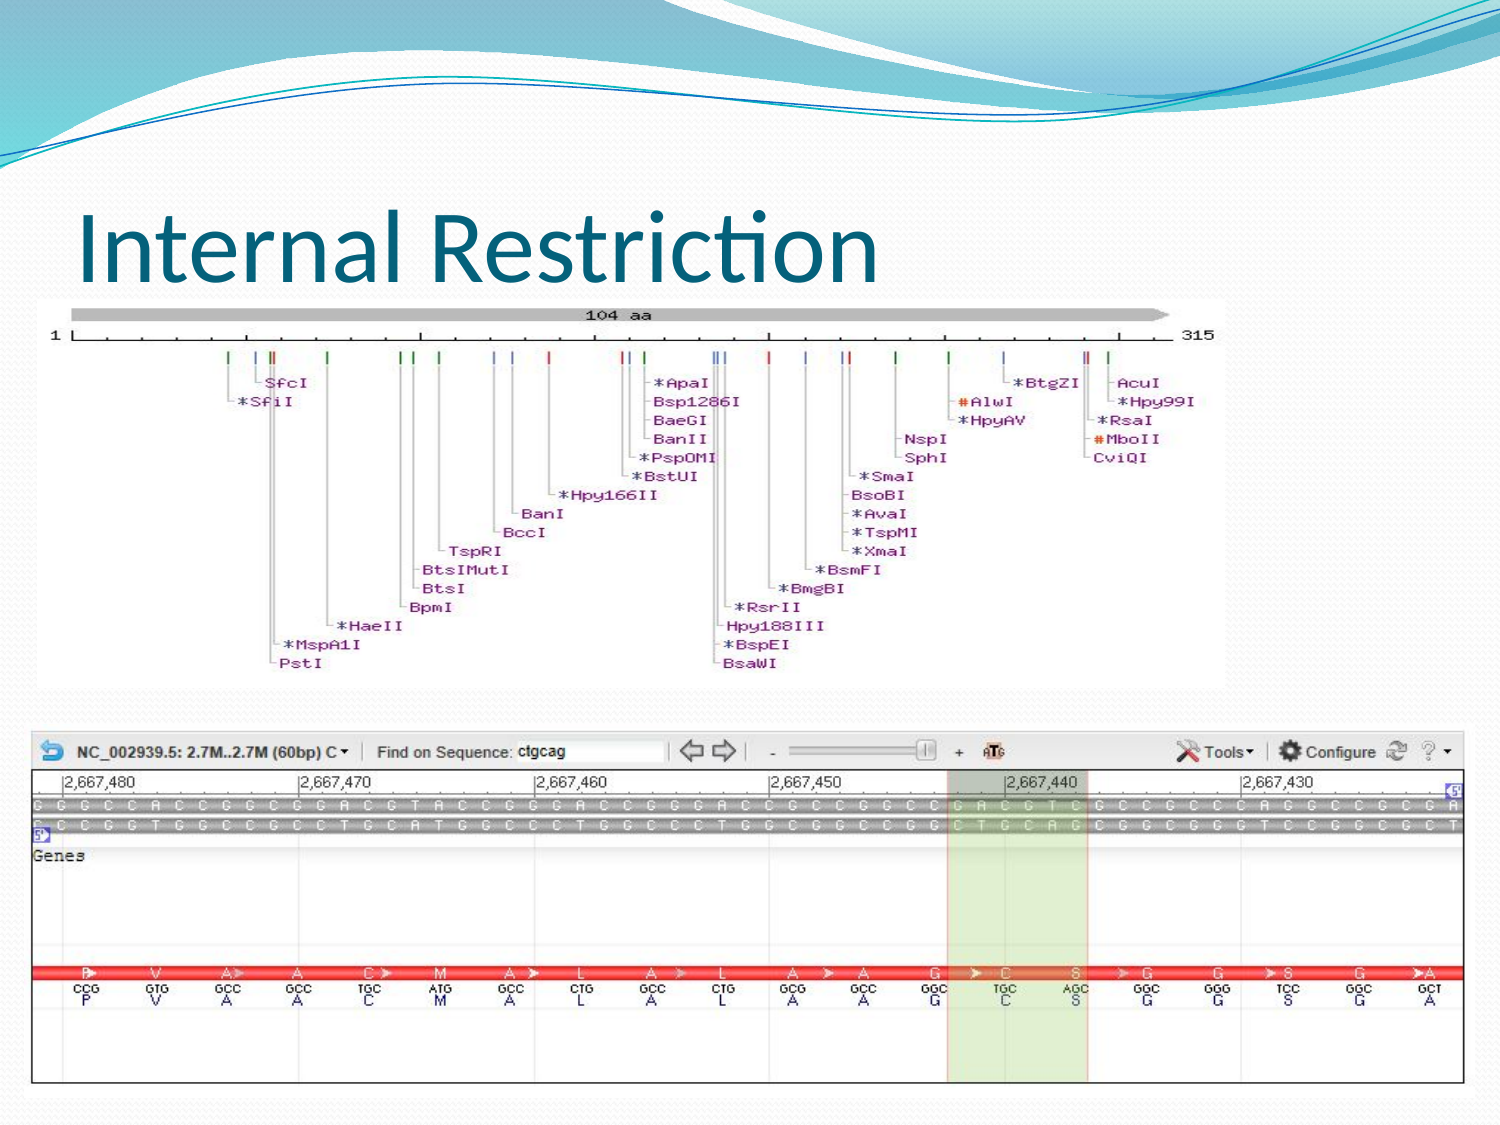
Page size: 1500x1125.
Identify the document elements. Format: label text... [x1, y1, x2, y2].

title Internal Restriction [75, 115, 1425, 303]
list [24, 724, 1476, 1098]
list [37, 299, 1226, 688]
